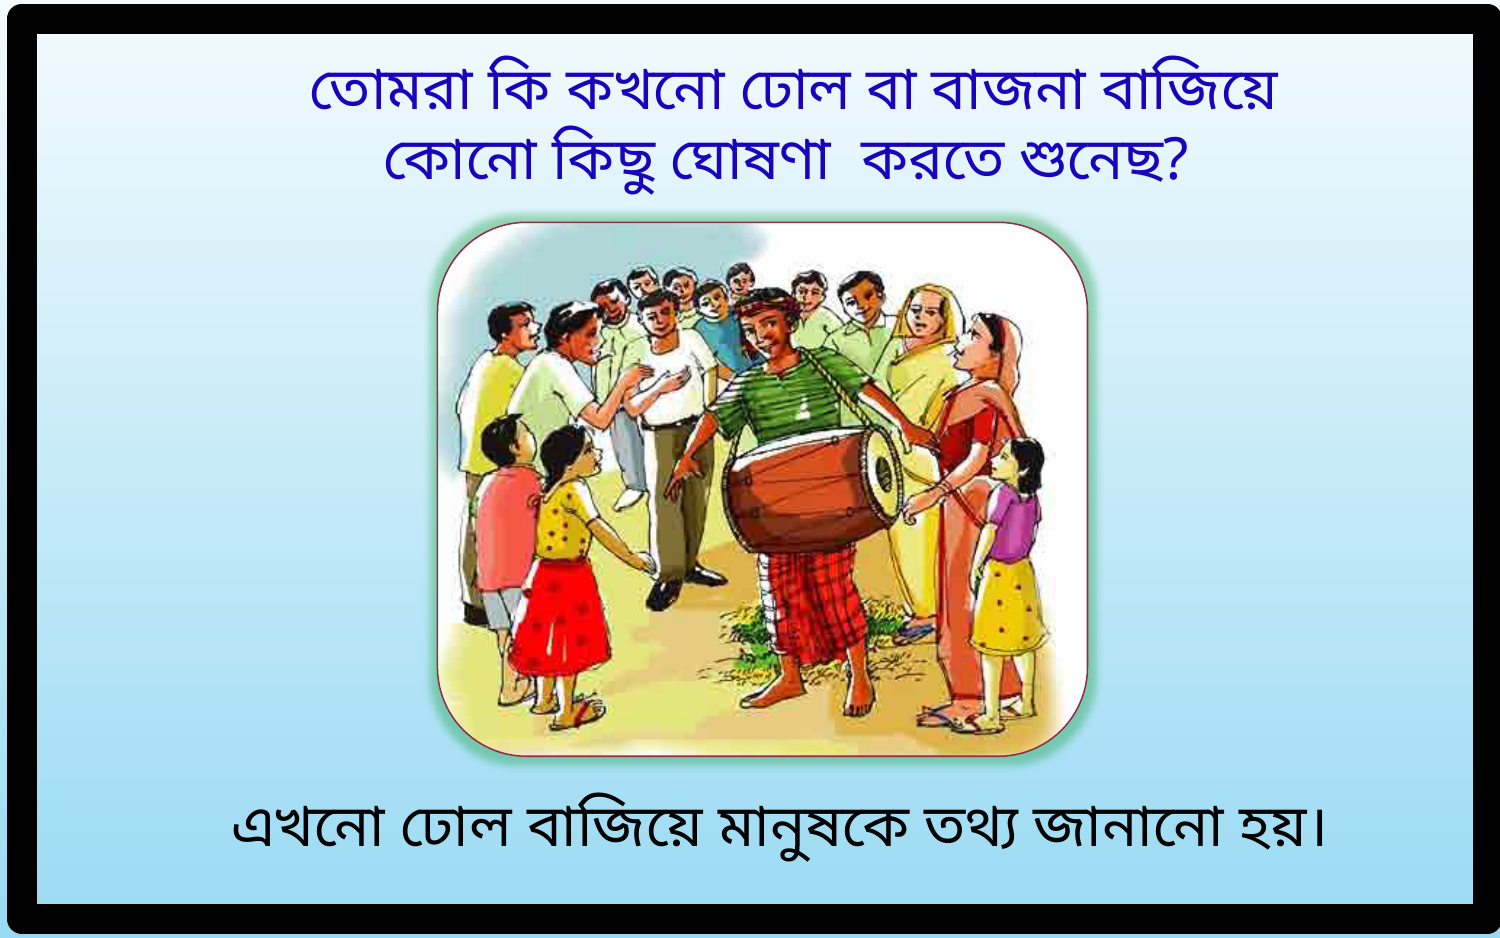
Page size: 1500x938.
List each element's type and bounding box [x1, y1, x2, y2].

text_box [20, 17, 1489, 920]
picture [437, 222, 1088, 757]
